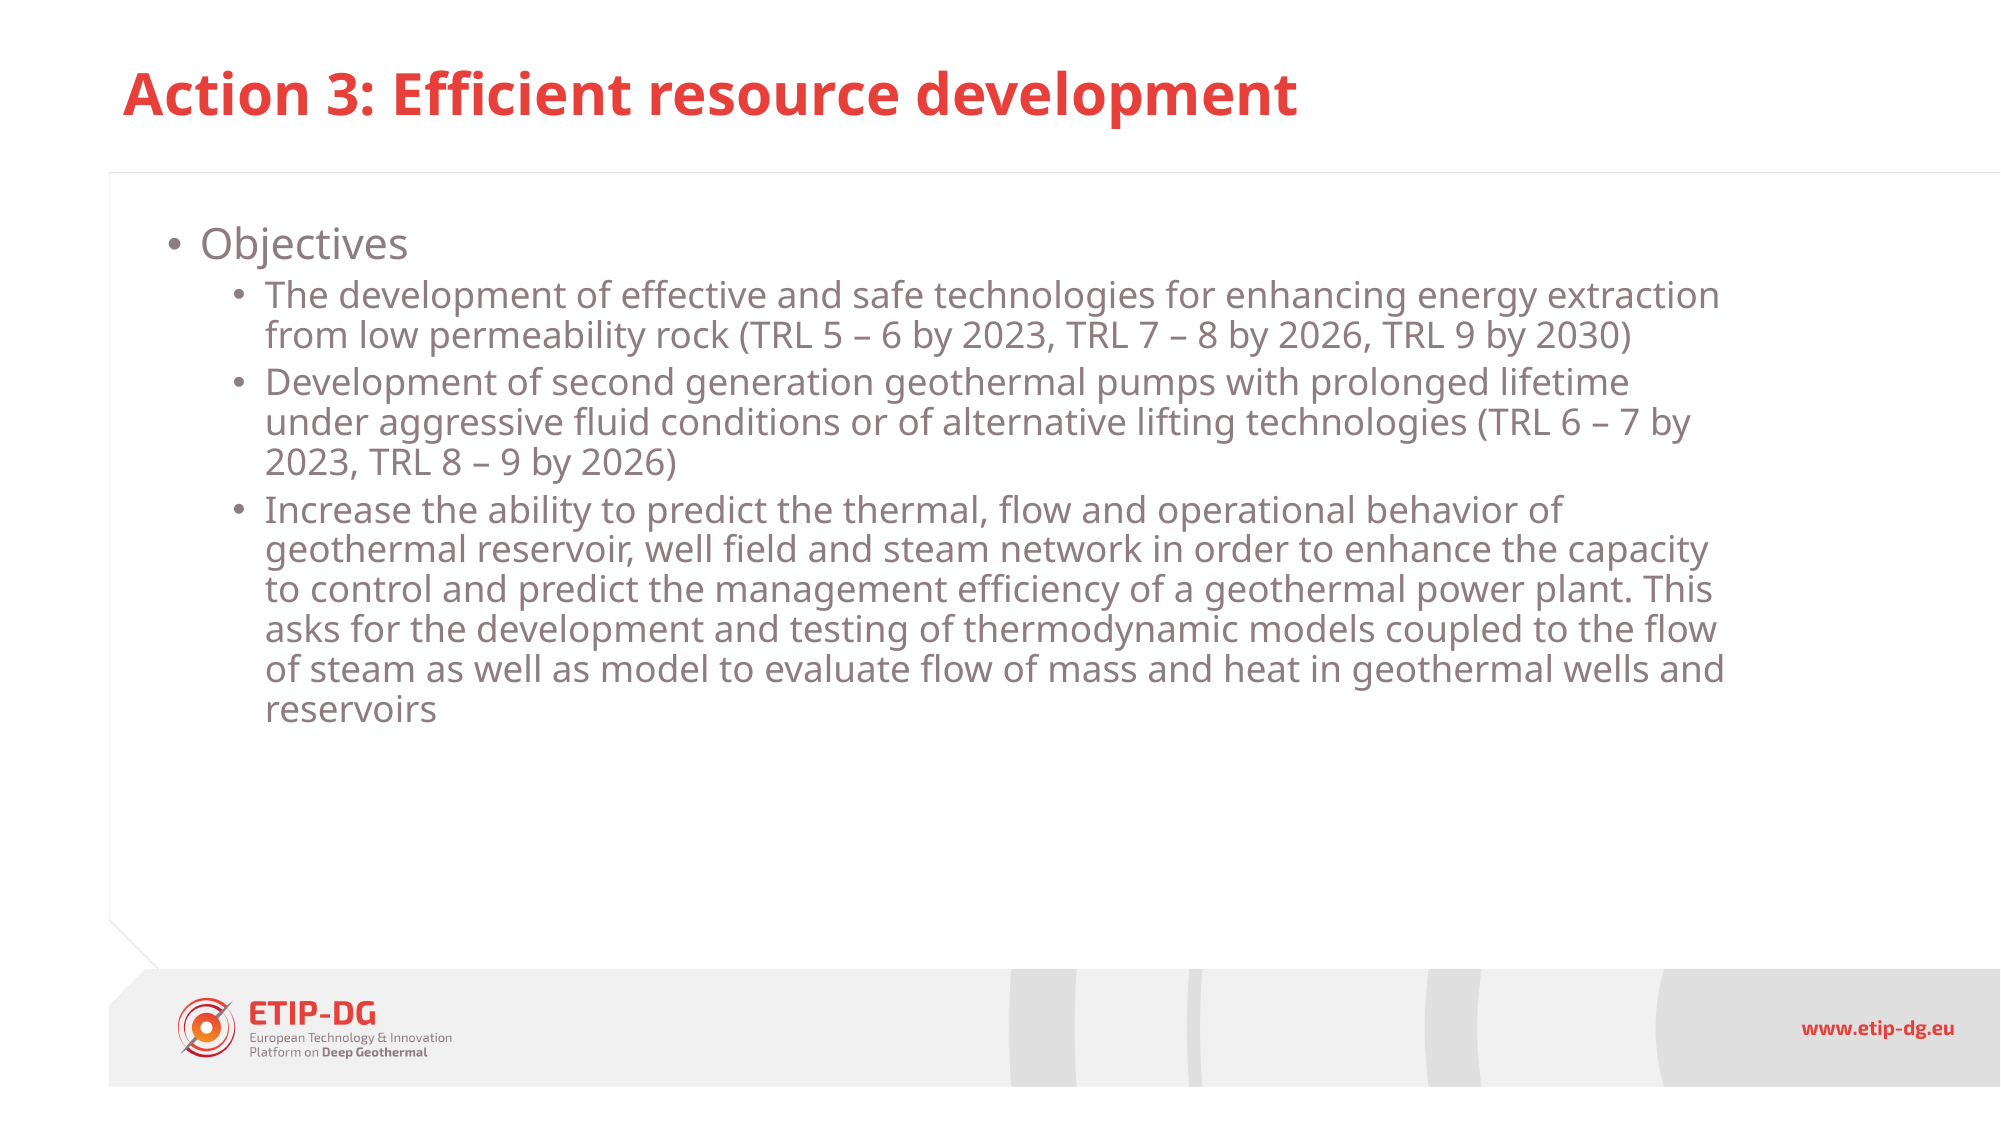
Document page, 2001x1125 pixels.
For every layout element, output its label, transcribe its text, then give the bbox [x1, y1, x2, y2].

title Action 3: Efficient resource development [108, 55, 1711, 139]
picture [108, 172, 2001, 1087]
list Objectives The development of effective and safe technologies for enhancing energy extraction from low permeability rock (TRL 5 – 6 by 2023, TRL 7 – 8 by 2026, TRL 9 by 2030) Development of second generation geothermal pumps with prolonged lifetime under aggressive fluid conditions or of alternative lifting technologies (TRL 6 – 7 by 2023, TRL 8 – 9 by 2026) Increase the ability to predict the thermal, flow and operational behavior of geothermal reservoir, well field and steam network in order to enhance the capacity to control and predict the management efficiency of a geothermal power plant. This asks for the development and testing of thermodynamic models coupled to the flow of steam as well as model to evaluate flow of mass and heat in geothermal wells and reservoirs [152, 214, 1755, 759]
